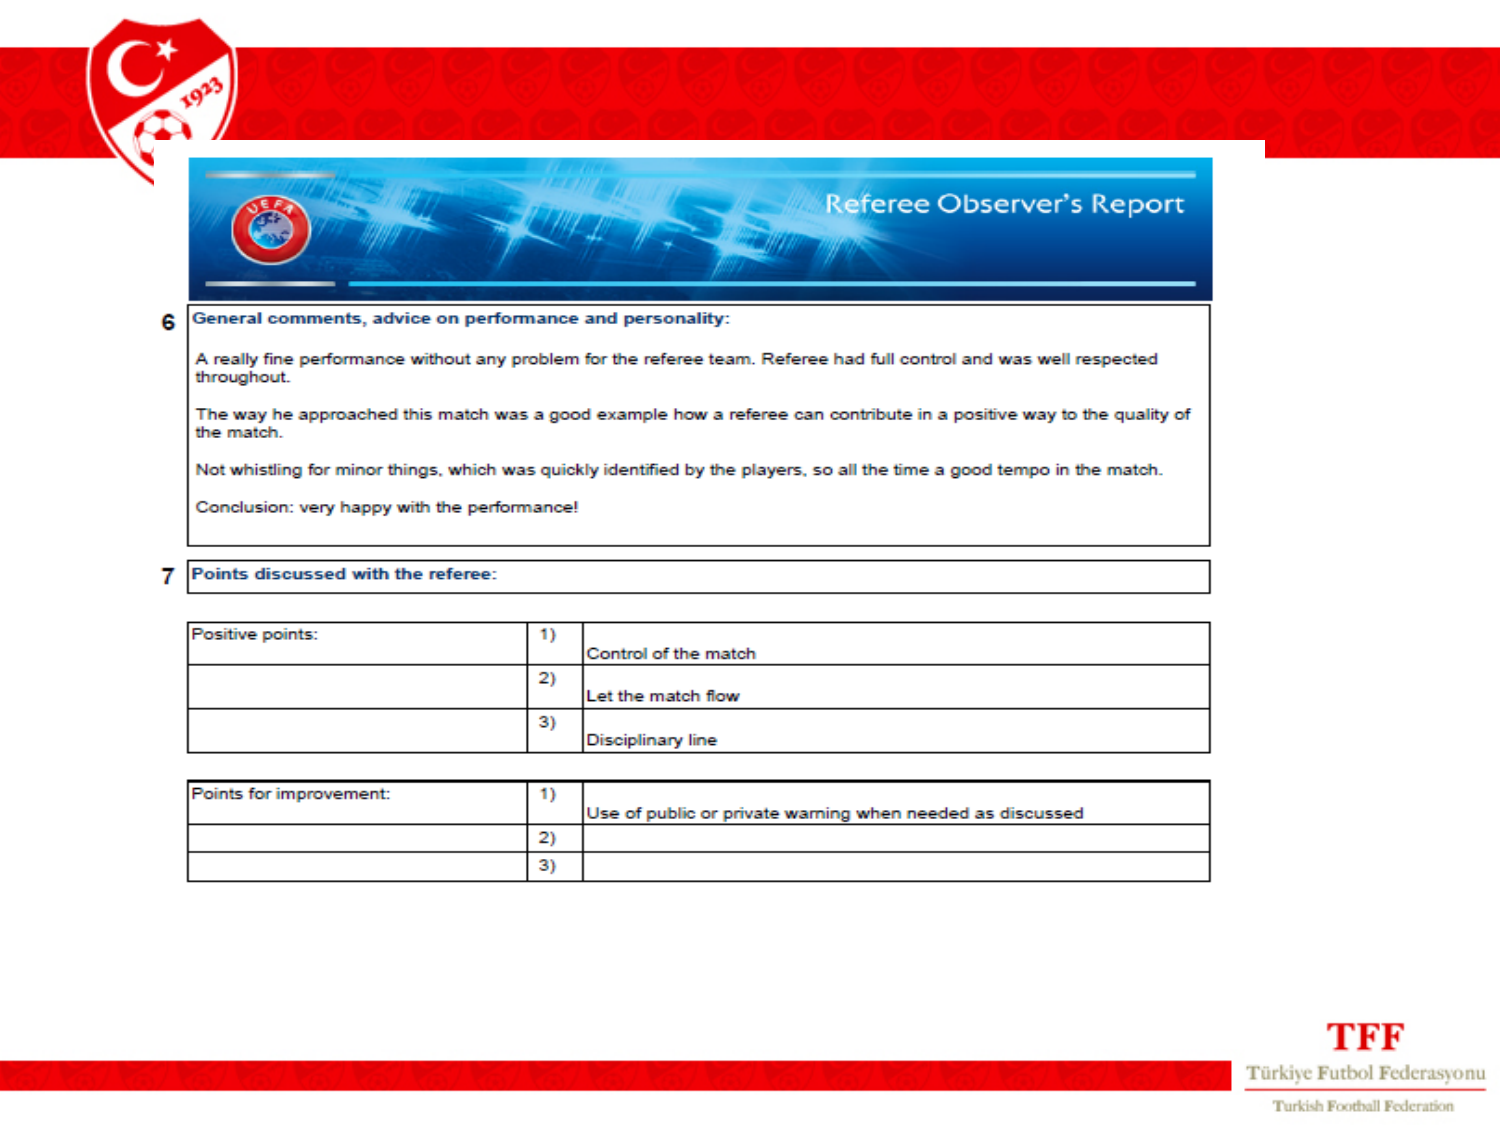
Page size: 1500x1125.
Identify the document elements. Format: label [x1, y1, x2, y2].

list [153, 140, 1266, 985]
picture [0, 0, 1500, 1125]
